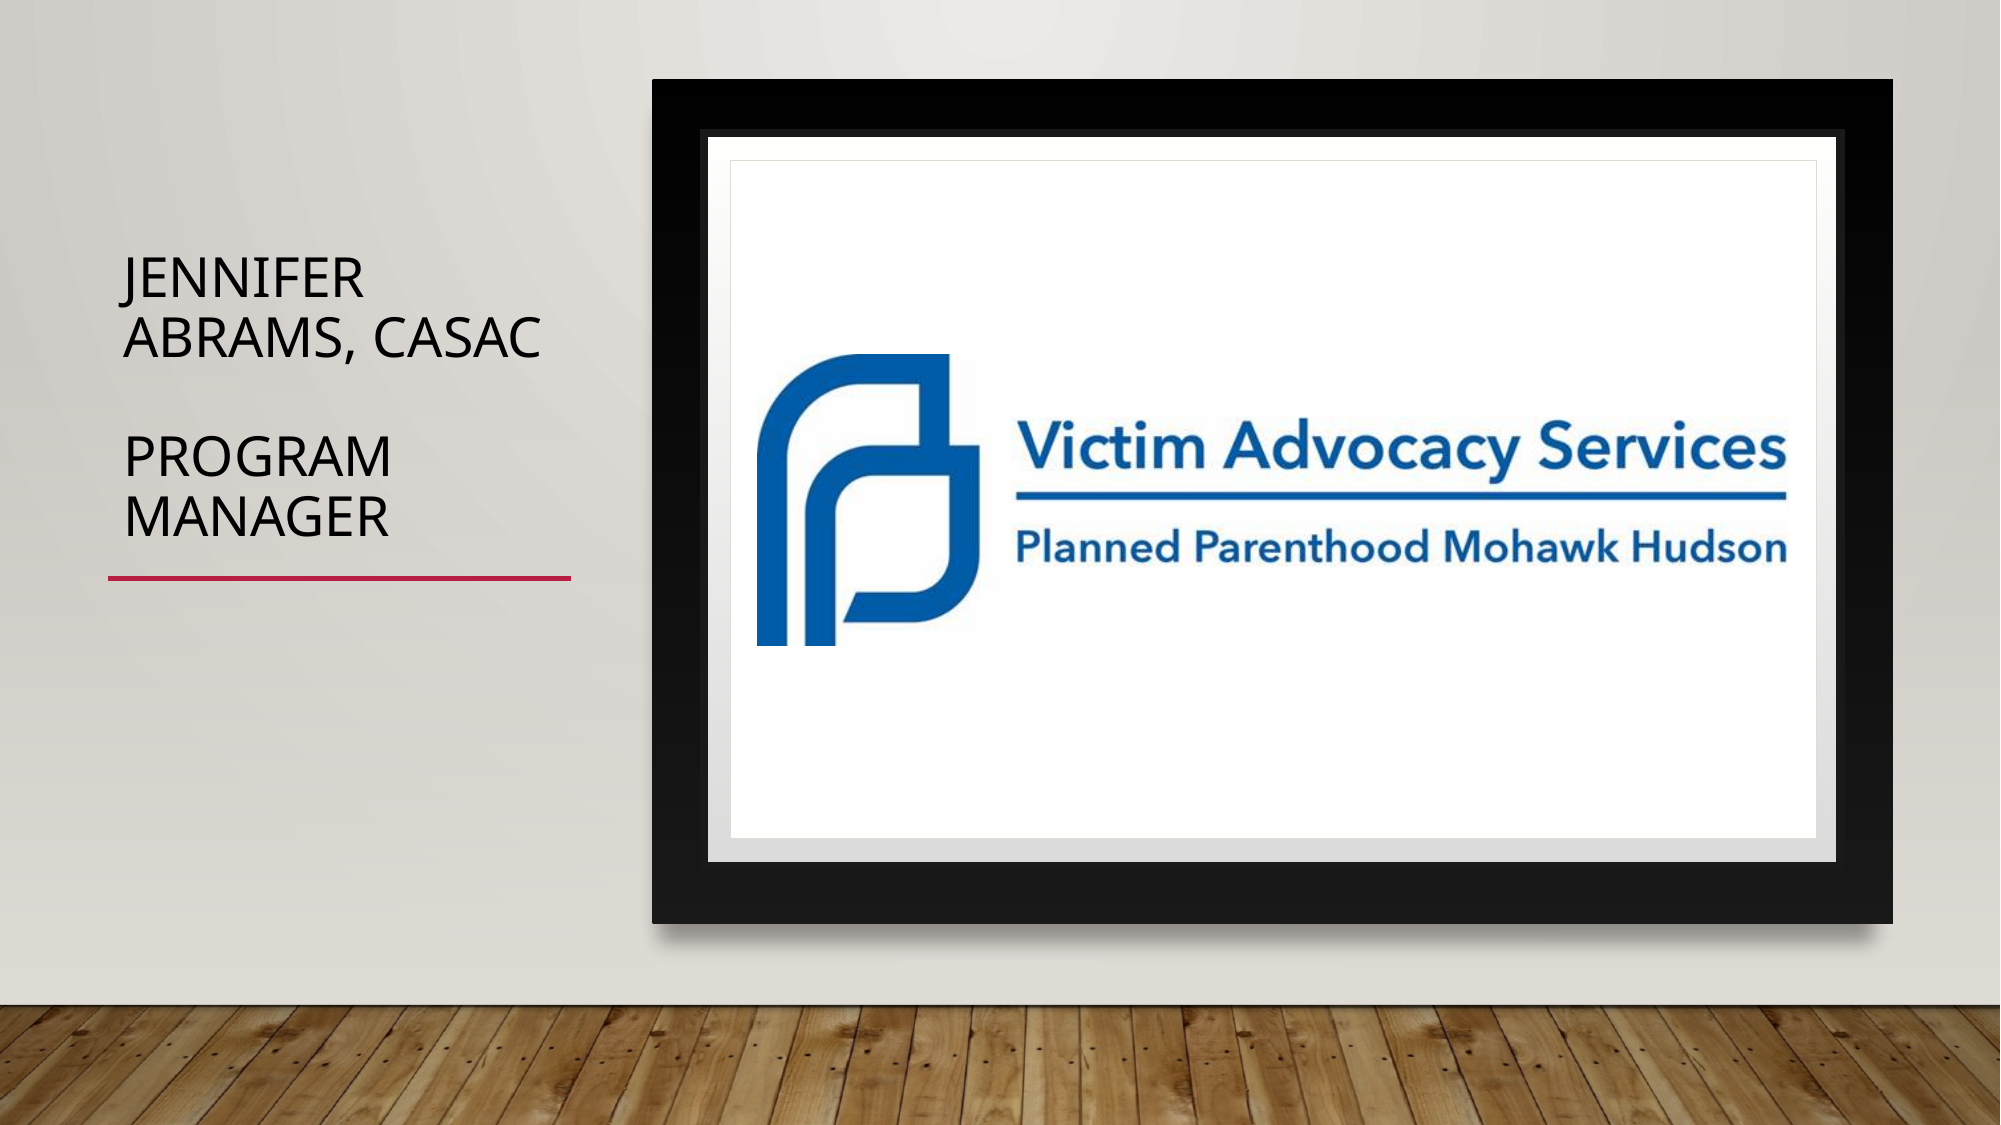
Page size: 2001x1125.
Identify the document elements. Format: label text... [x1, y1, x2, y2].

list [757, 354, 1789, 646]
text_box [0, 0, 2000, 330]
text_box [652, 78, 1894, 924]
picture [0, 1006, 2000, 1125]
text_box [0, 330, 2000, 1004]
title Jennifer Abrams, CASAC Program Manager [108, 241, 572, 549]
